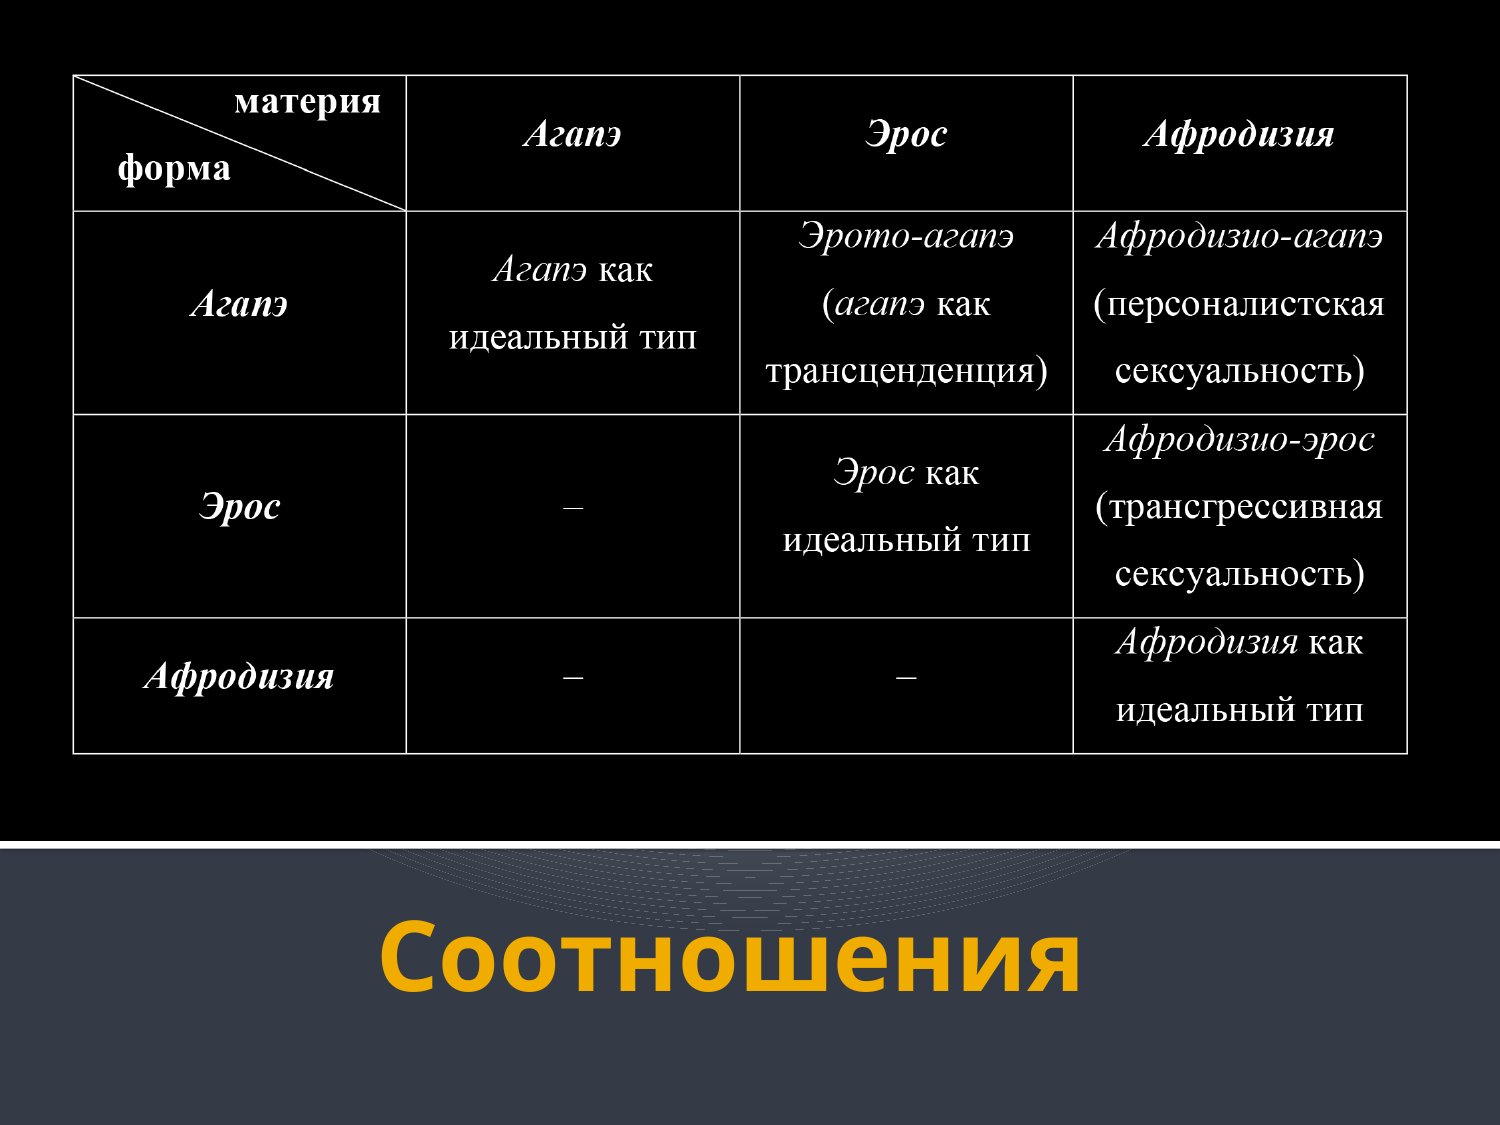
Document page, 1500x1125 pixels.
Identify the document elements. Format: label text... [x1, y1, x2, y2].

title Соотношения [64, 893, 1390, 1125]
picture [64, 66, 1481, 799]
